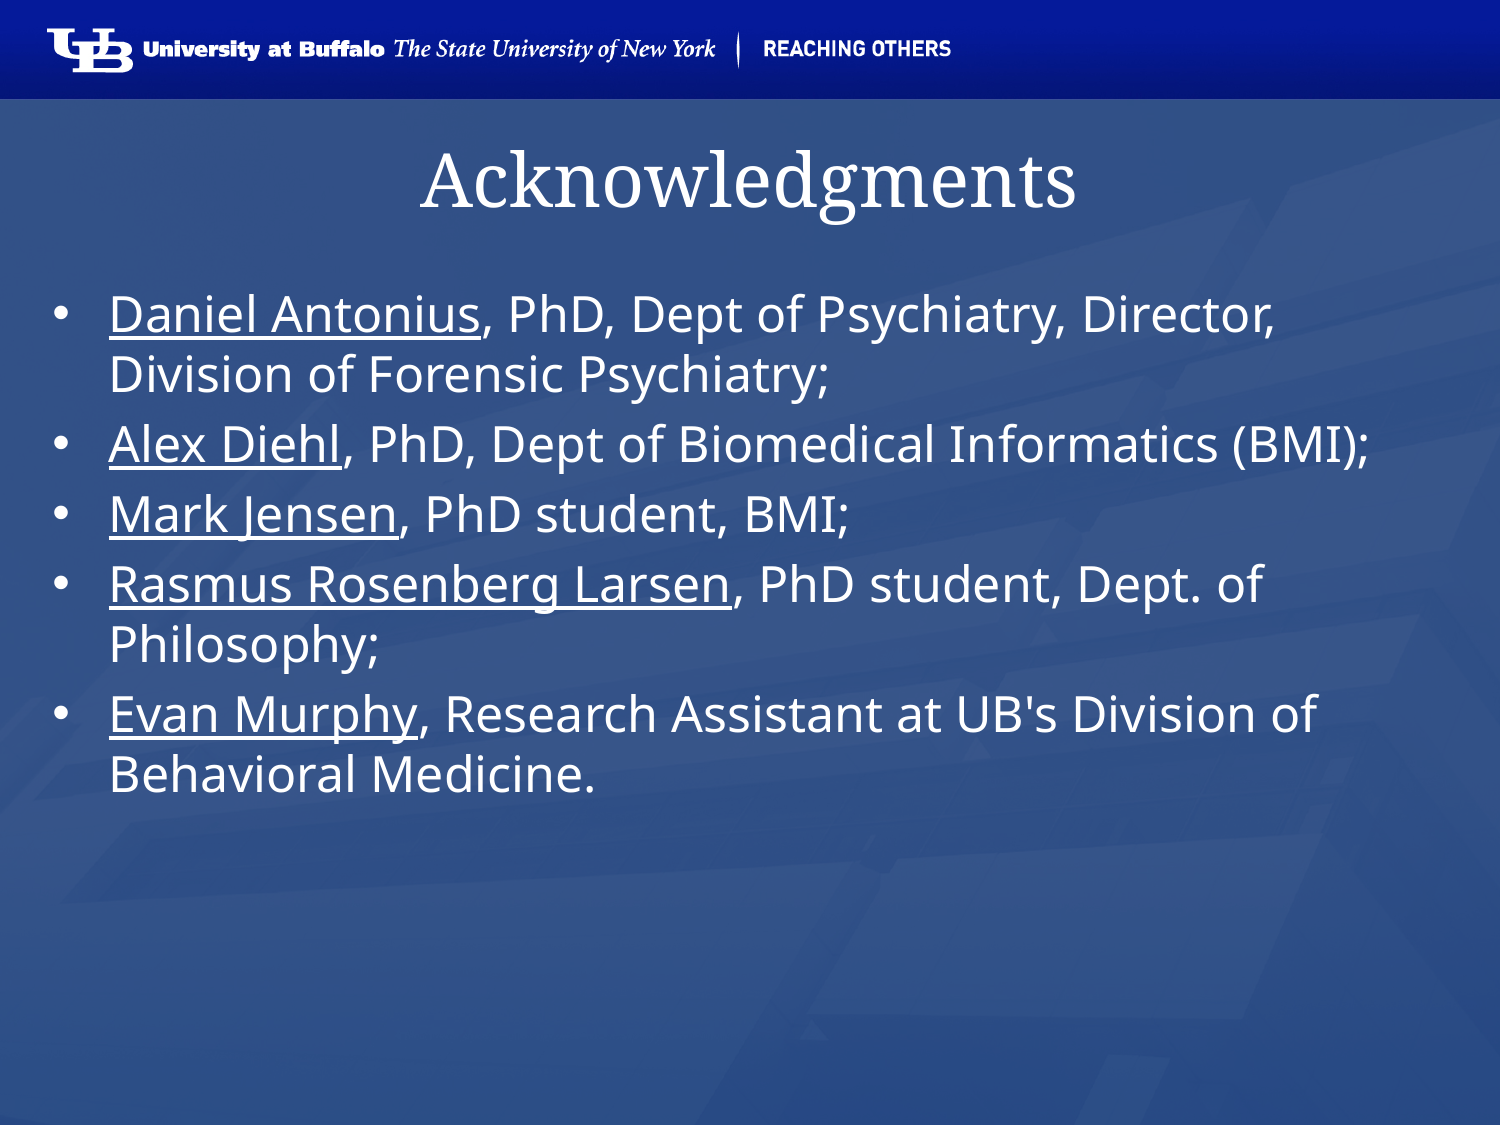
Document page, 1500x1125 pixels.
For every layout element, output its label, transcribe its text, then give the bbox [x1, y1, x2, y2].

list Daniel Antonius, PhD, Dept of Psychiatry, Director, Division of Forensic Psychiatry; Alex Diehl, PhD, Dept of Biomedical Informatics (BMI); Mark Jensen, PhD student, BMI; Rasmus Rosenberg Larsen, PhD student, Dept. of Philosophy; Evan Murphy, Research Assistant at UB's Division of Behavioral Medicine. [37, 275, 1463, 1088]
picture [0, 0, 1500, 99]
title Acknowledgments [37, 125, 1463, 250]
